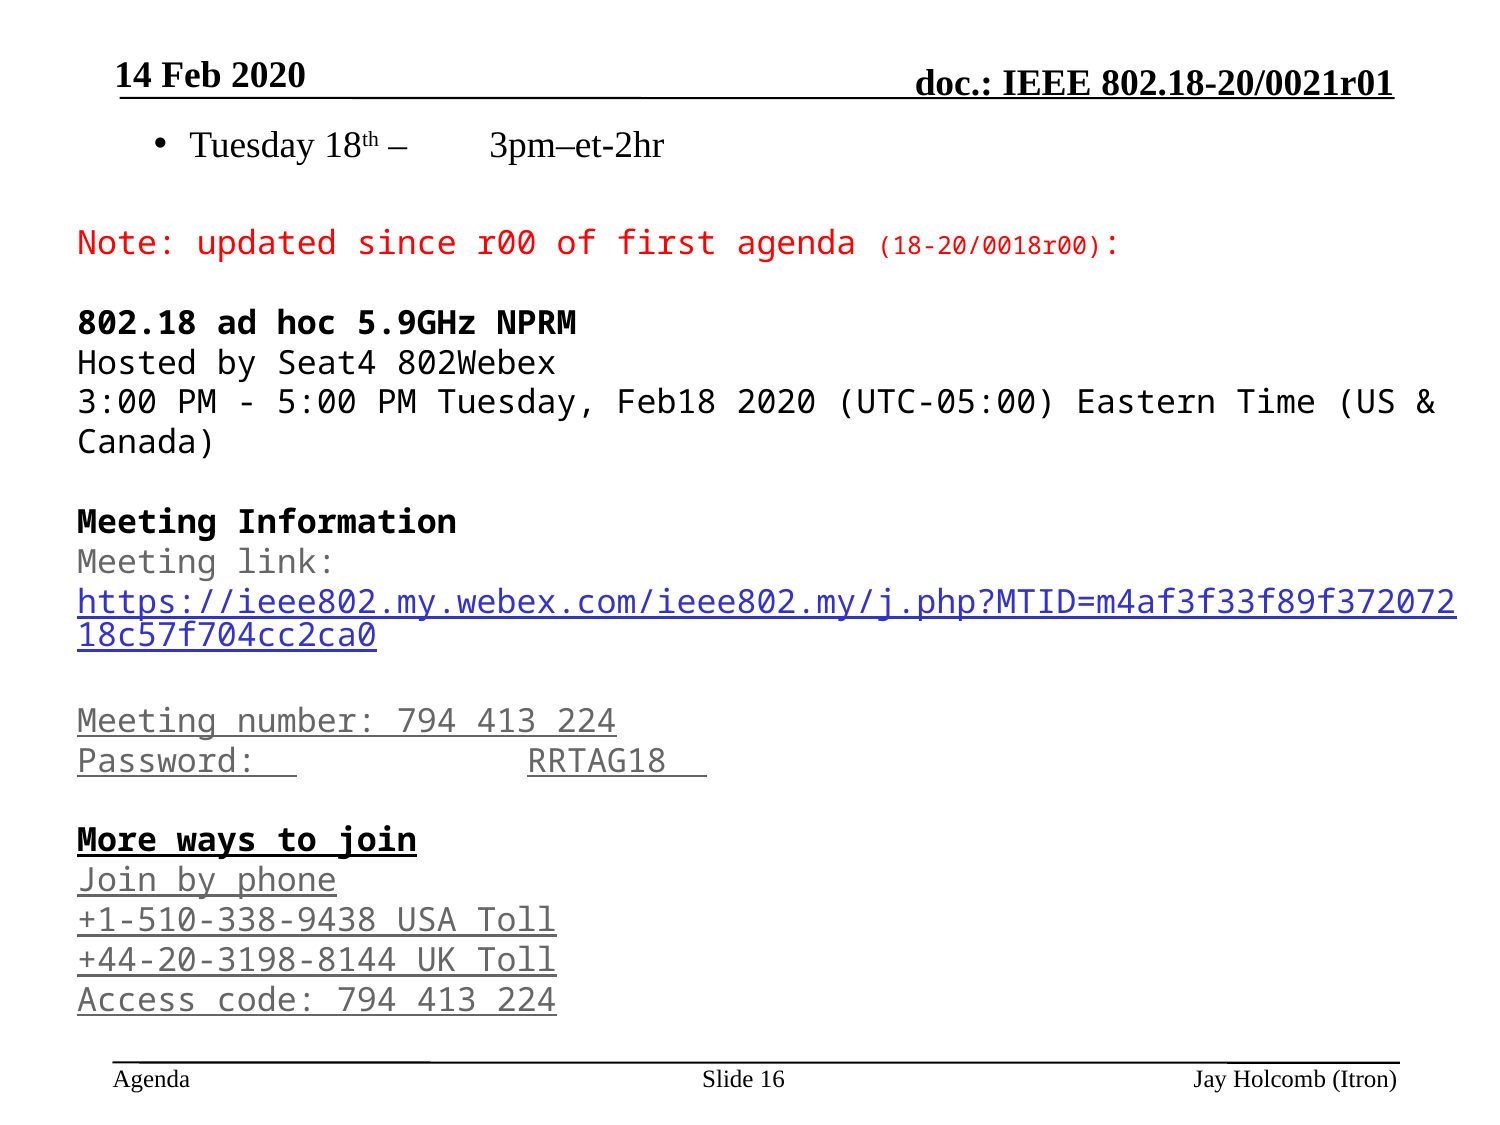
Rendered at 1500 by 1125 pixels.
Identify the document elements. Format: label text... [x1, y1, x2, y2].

footer Jay Holcomb (Itron) [874, 1061, 1398, 1093]
text_box Note: updated since r00 of first agenda (18-20/0018r00): 802.18 ad hoc 5.9GHz NPRM Hosted by Seat4 802Webex 3:00 PM - 5:00 PM Tuesday, Feb18 2020 (UTC-05:00) Eastern Time (US & Canada) Meeting Information Meeting link: https://ieee802.my.webex.com/ieee802.my/j.php?MTID=m4af3f33f89f37207218c57f704cc2ca0 Meeting number: 794 413 224 Password: RRTAG18 More ways to join Join by phone +1-510-338-9438 USA Toll +44-20-3198-8144 UK Toll Access code: 794 413 224 [62, 213, 1488, 1033]
slide_number Slide 16 [687, 1061, 800, 1123]
text_box Tuesday 18th – 3pm–et-2hr [108, 112, 772, 173]
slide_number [114, 49, 478, 95]
